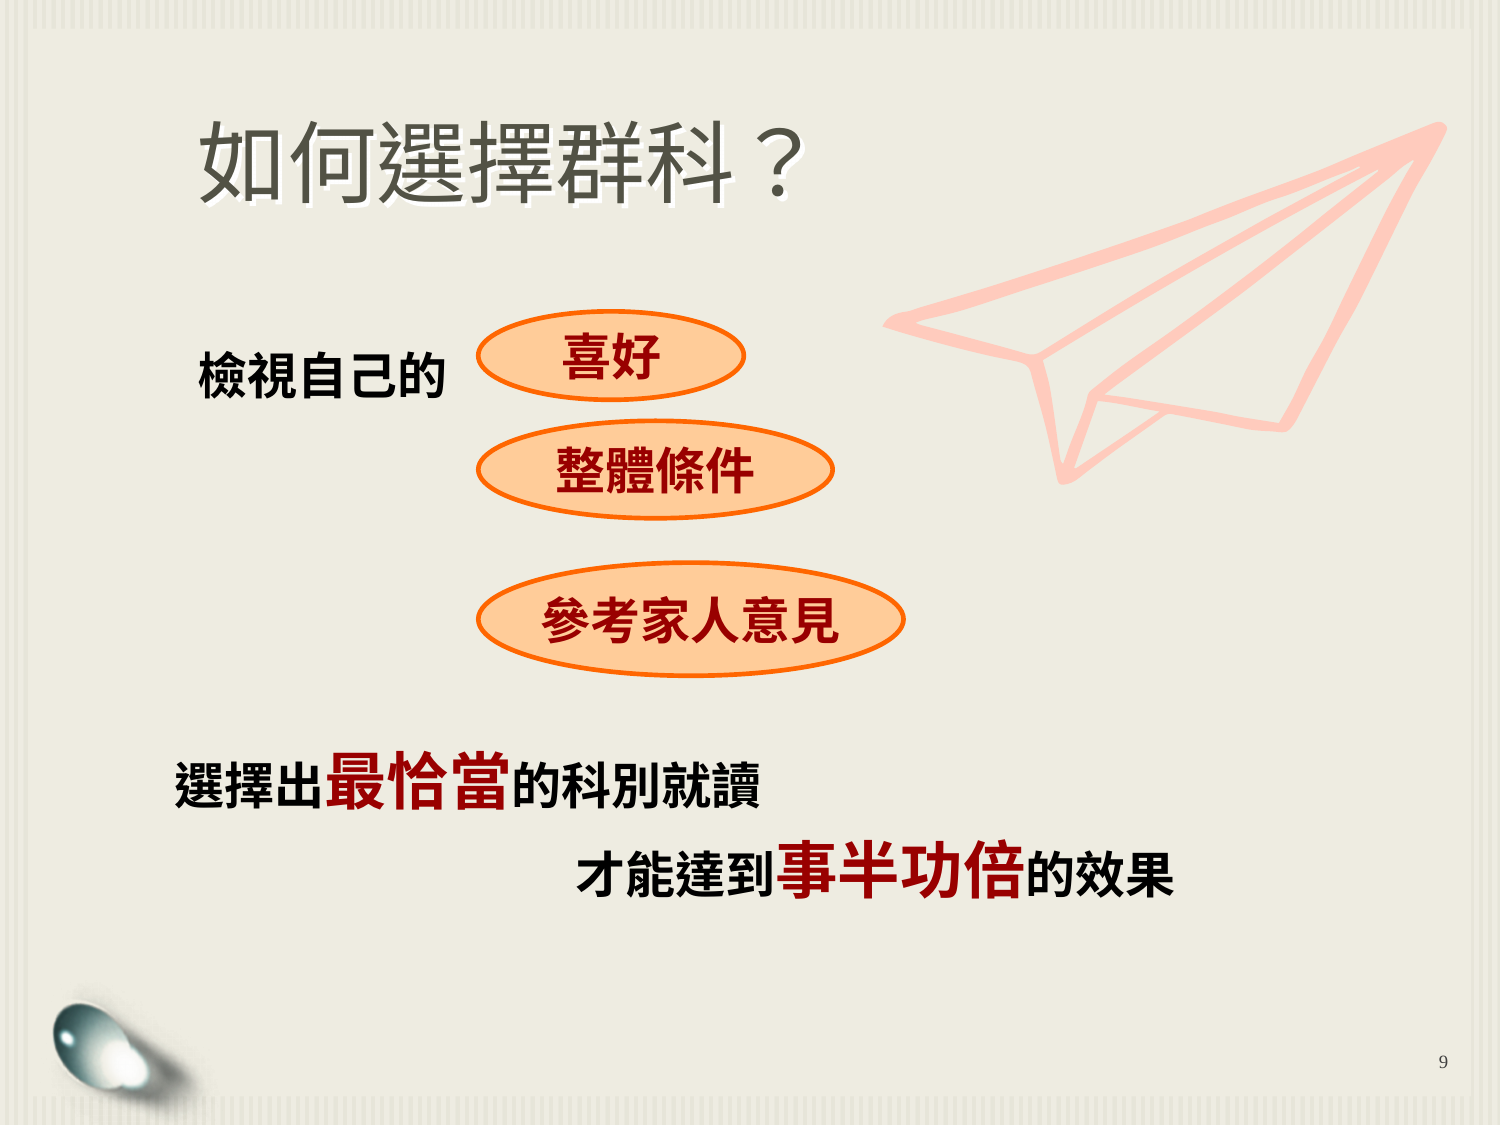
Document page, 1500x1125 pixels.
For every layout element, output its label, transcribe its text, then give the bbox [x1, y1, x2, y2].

picture [0, 918, 230, 1125]
text_box 才能達到事半功倍的效果 [560, 793, 1235, 913]
text_box 整體條件 [478, 420, 833, 519]
text_box 檢視自己的 [182, 313, 656, 412]
text_box 參考家人意見 [478, 562, 904, 676]
text_box 如何選擇群科？ [182, 98, 966, 223]
text_box 喜好 [478, 311, 744, 400]
text_box [882, 121, 1448, 485]
slide_number 9 [1283, 1035, 1464, 1080]
text_box 選擇出最恰當的科別就讀 [159, 704, 1176, 825]
